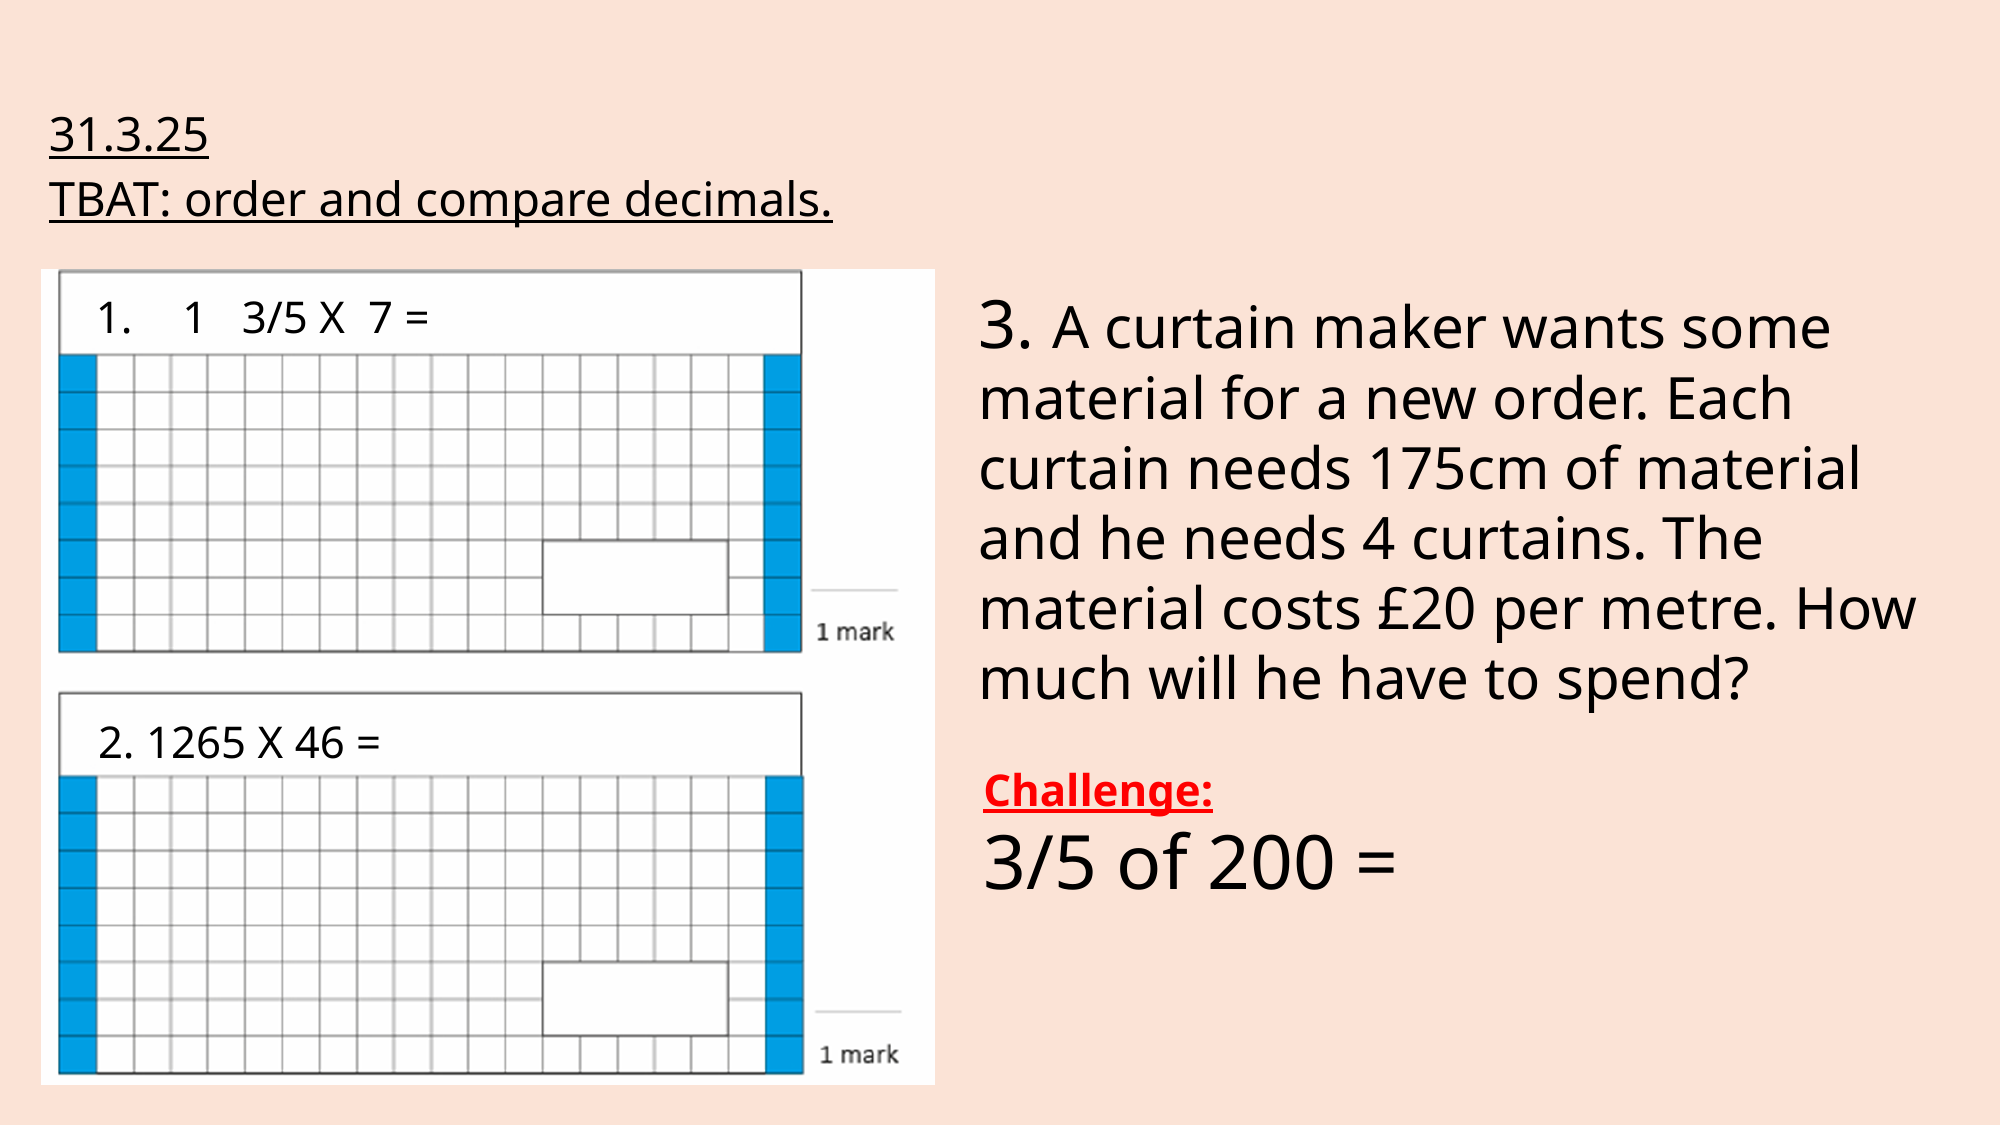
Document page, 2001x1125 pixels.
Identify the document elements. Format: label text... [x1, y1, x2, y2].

text_box Challenge: 3/5 of 200 = [963, 752, 1914, 915]
text_box 31.3.25 TBAT: order and compare decimals. [28, 20, 1971, 248]
text_box 3. A curtain maker wants some material for a new order. Each curtain needs 175cm of material and he needs 4 curtains. The material costs £20 per metre. How much will he have to spend? [963, 273, 1965, 719]
picture [41, 268, 935, 1085]
